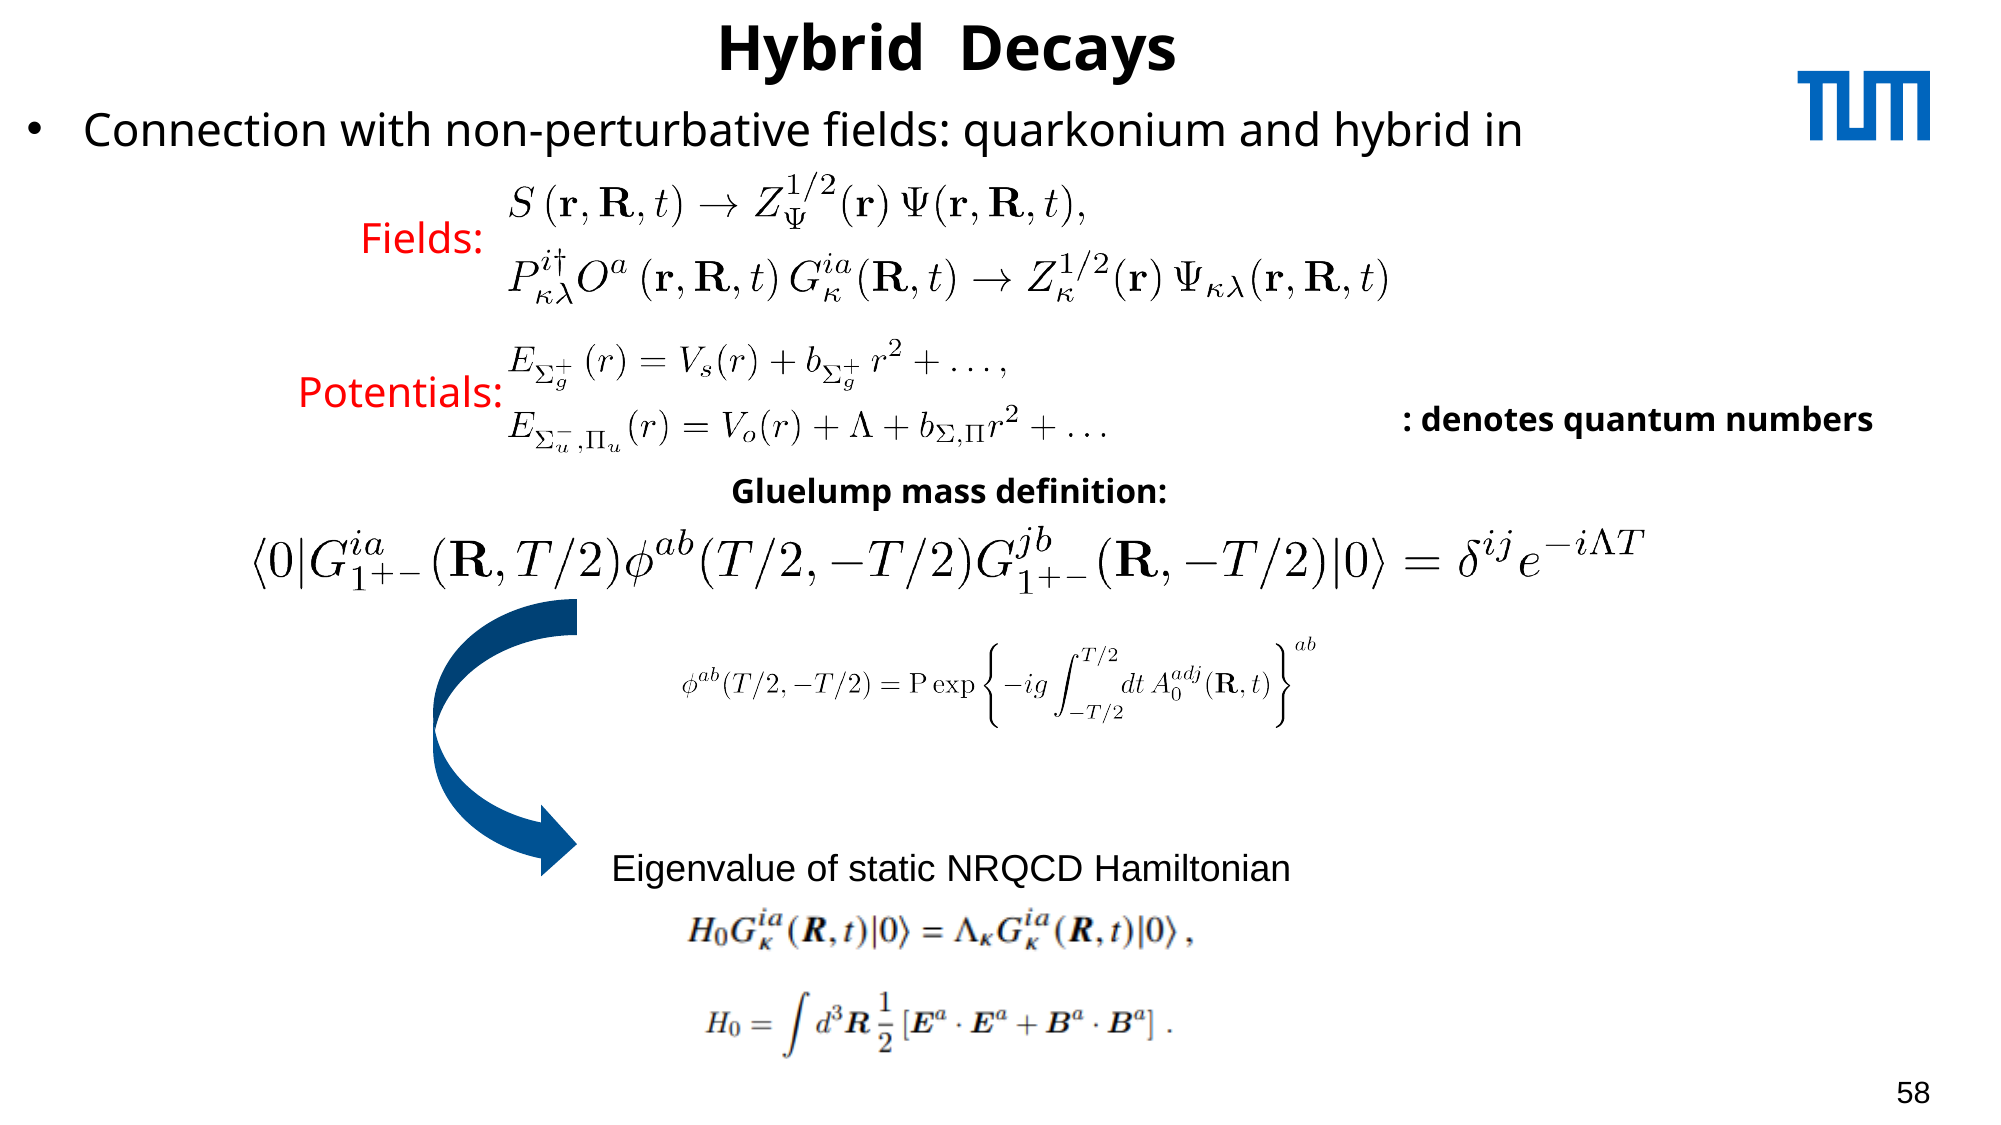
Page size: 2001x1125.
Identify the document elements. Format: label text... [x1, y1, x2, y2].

picture [680, 887, 1219, 972]
text_box Hybrid Decays [701, 1, 1193, 91]
text_box Fields: [360, 204, 484, 262]
slide_number 58 [1481, 1061, 1931, 1122]
picture [682, 634, 1318, 728]
picture [507, 170, 1392, 304]
text_box Potentials: [297, 359, 502, 416]
text_box Eigenvalue of static NRQCD Hamiltonian [611, 837, 1292, 890]
picture [253, 521, 1646, 594]
picture [507, 335, 1107, 454]
text_box Gluelump mass definition: [731, 465, 1168, 511]
text_box [431, 602, 580, 879]
picture [682, 979, 1181, 1072]
